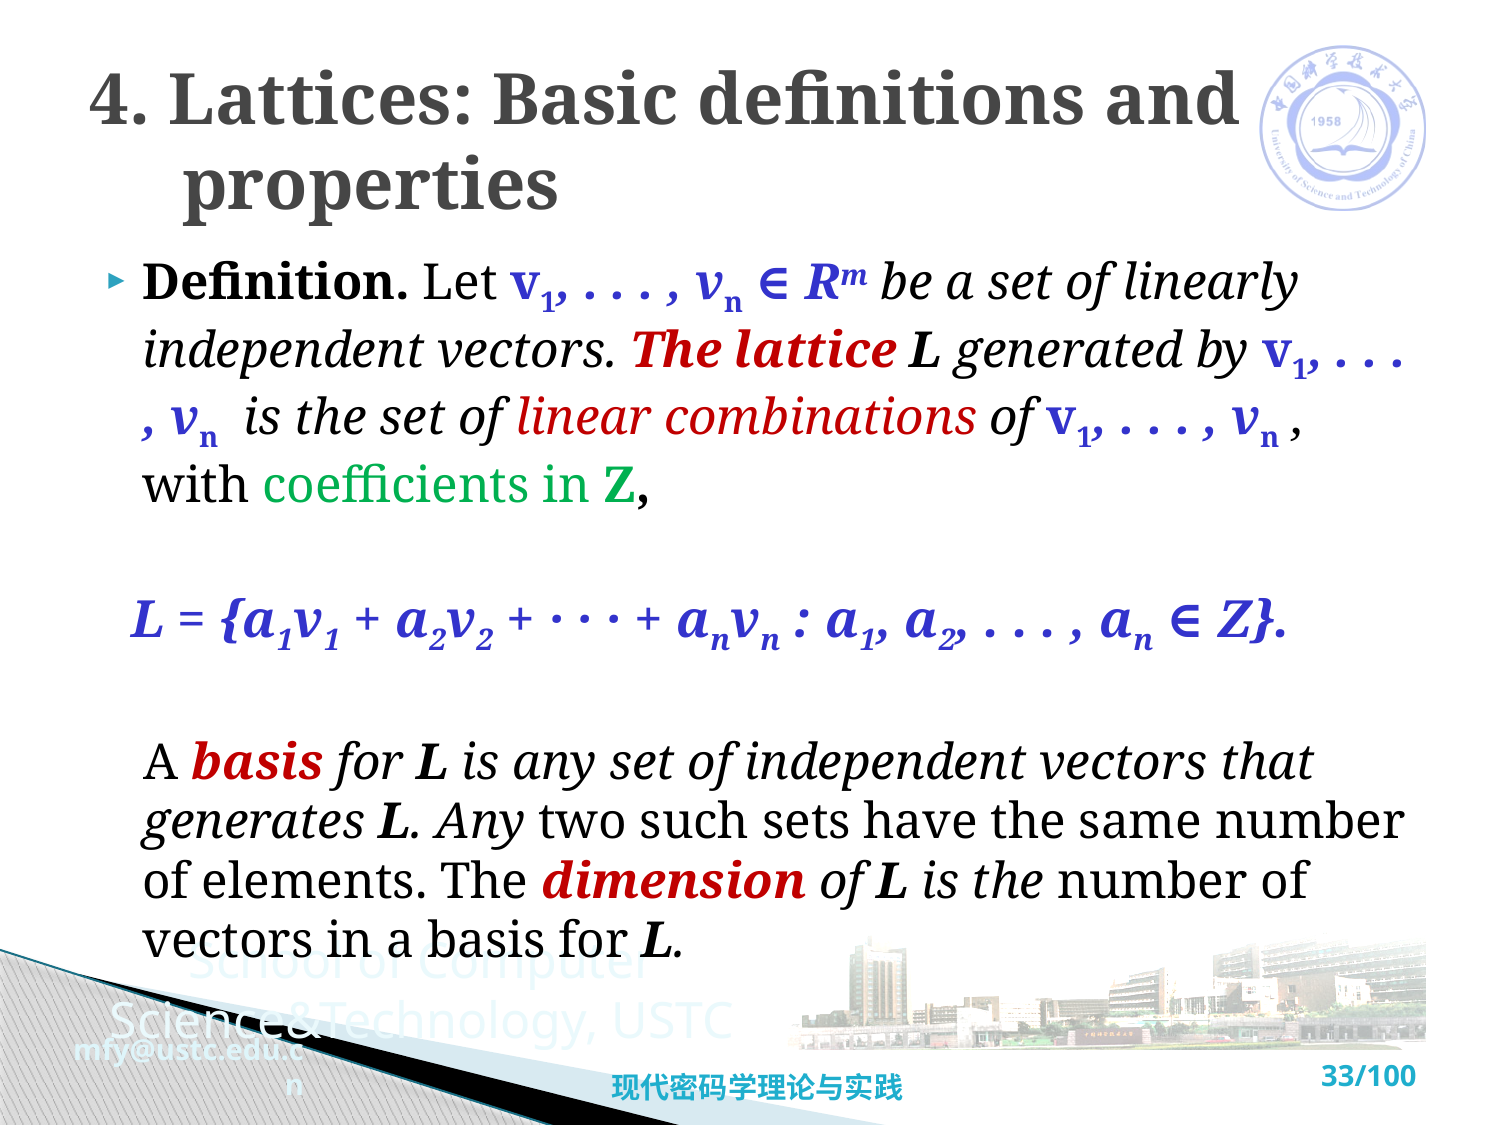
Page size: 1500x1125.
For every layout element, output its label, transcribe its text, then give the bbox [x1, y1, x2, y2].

list Definition. Let v1, . . . , vn ∈ Rm be a set of linearly independent vectors. The lattice L generated by v1, . . . , vn is the set of linear combinations of v1, . . . , vn , with coefficients in Z, L = {a1v1 + a2v2 + · · · + anvn : a1, a2, . . . , an ∈ Z}. A basis for L is any set of independent vectors that generates L. Any two such sets have the same number of elements. The dimension of L is the number of vectors in a basis for L. [75, 243, 1425, 986]
title 4. Lattices: Basic definitions and properties [75, 45, 1425, 233]
